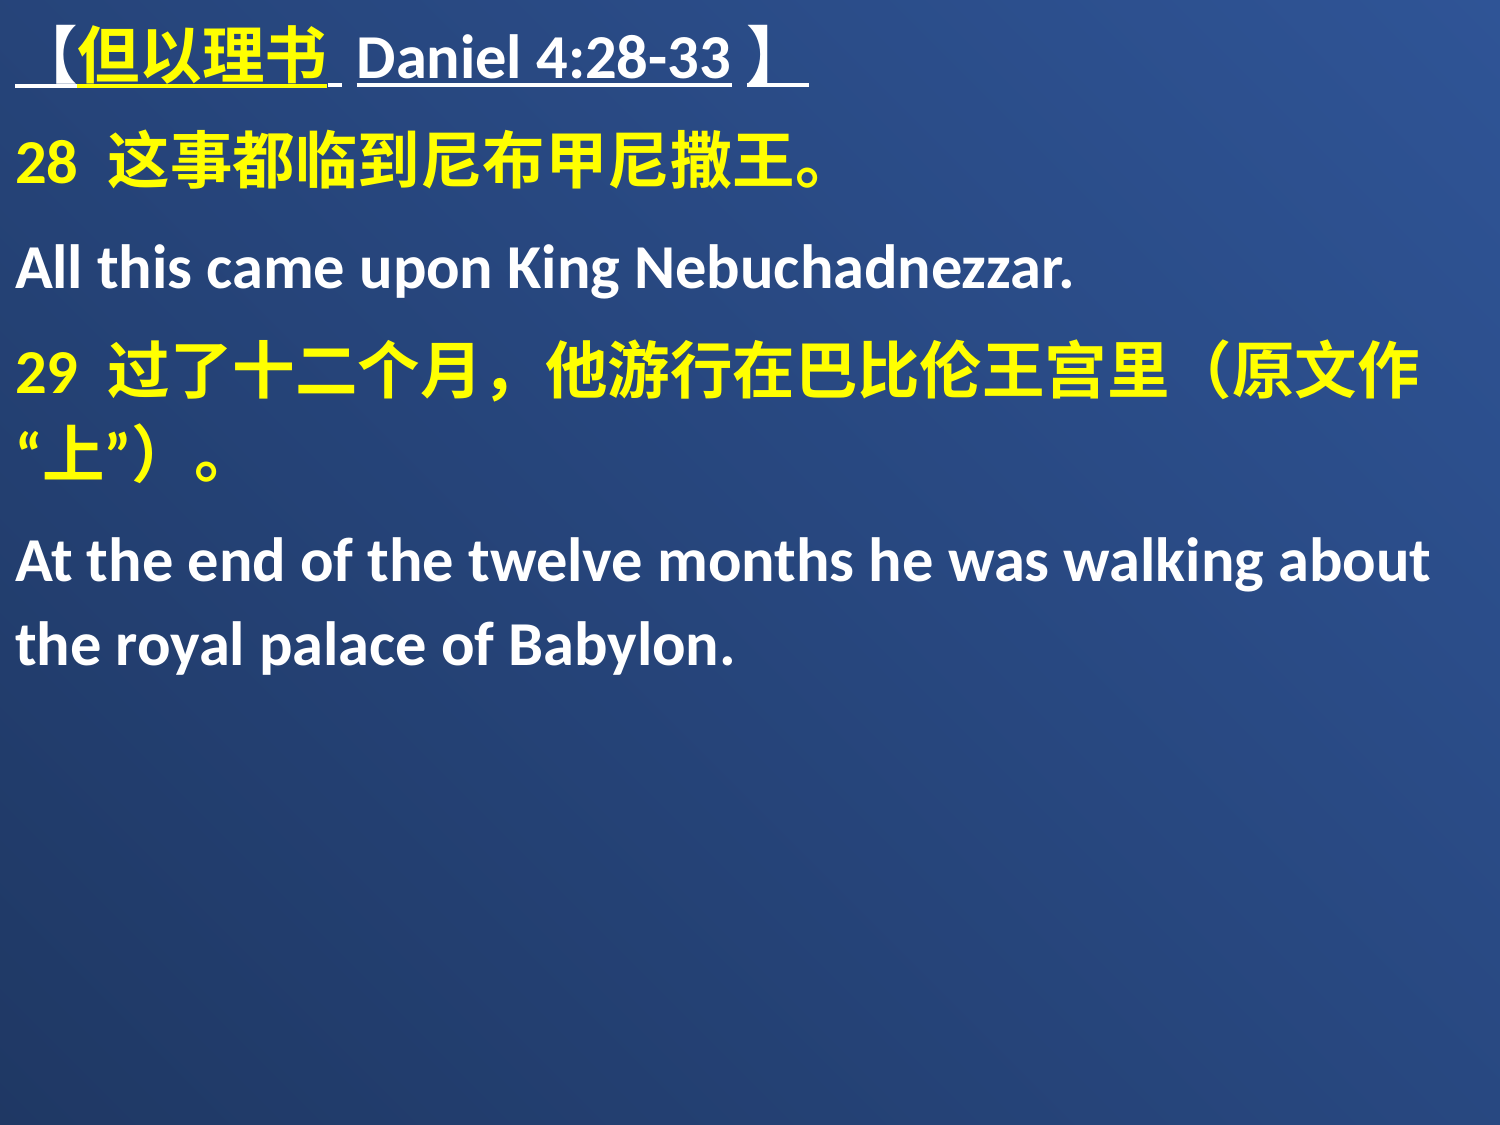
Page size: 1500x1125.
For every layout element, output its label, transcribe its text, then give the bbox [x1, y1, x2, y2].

subtitle 【但以理书 Daniel 4:28-33】 28 这事都临到尼布甲尼撒王。 All this came upon King Nebuchadnezzar. 29 过了十二个月，他游行在巴比伦王宫里（原文作“上”）。 At the end of the twelve months he was walking about the royal palace of Babylon. [0, 0, 1500, 1125]
